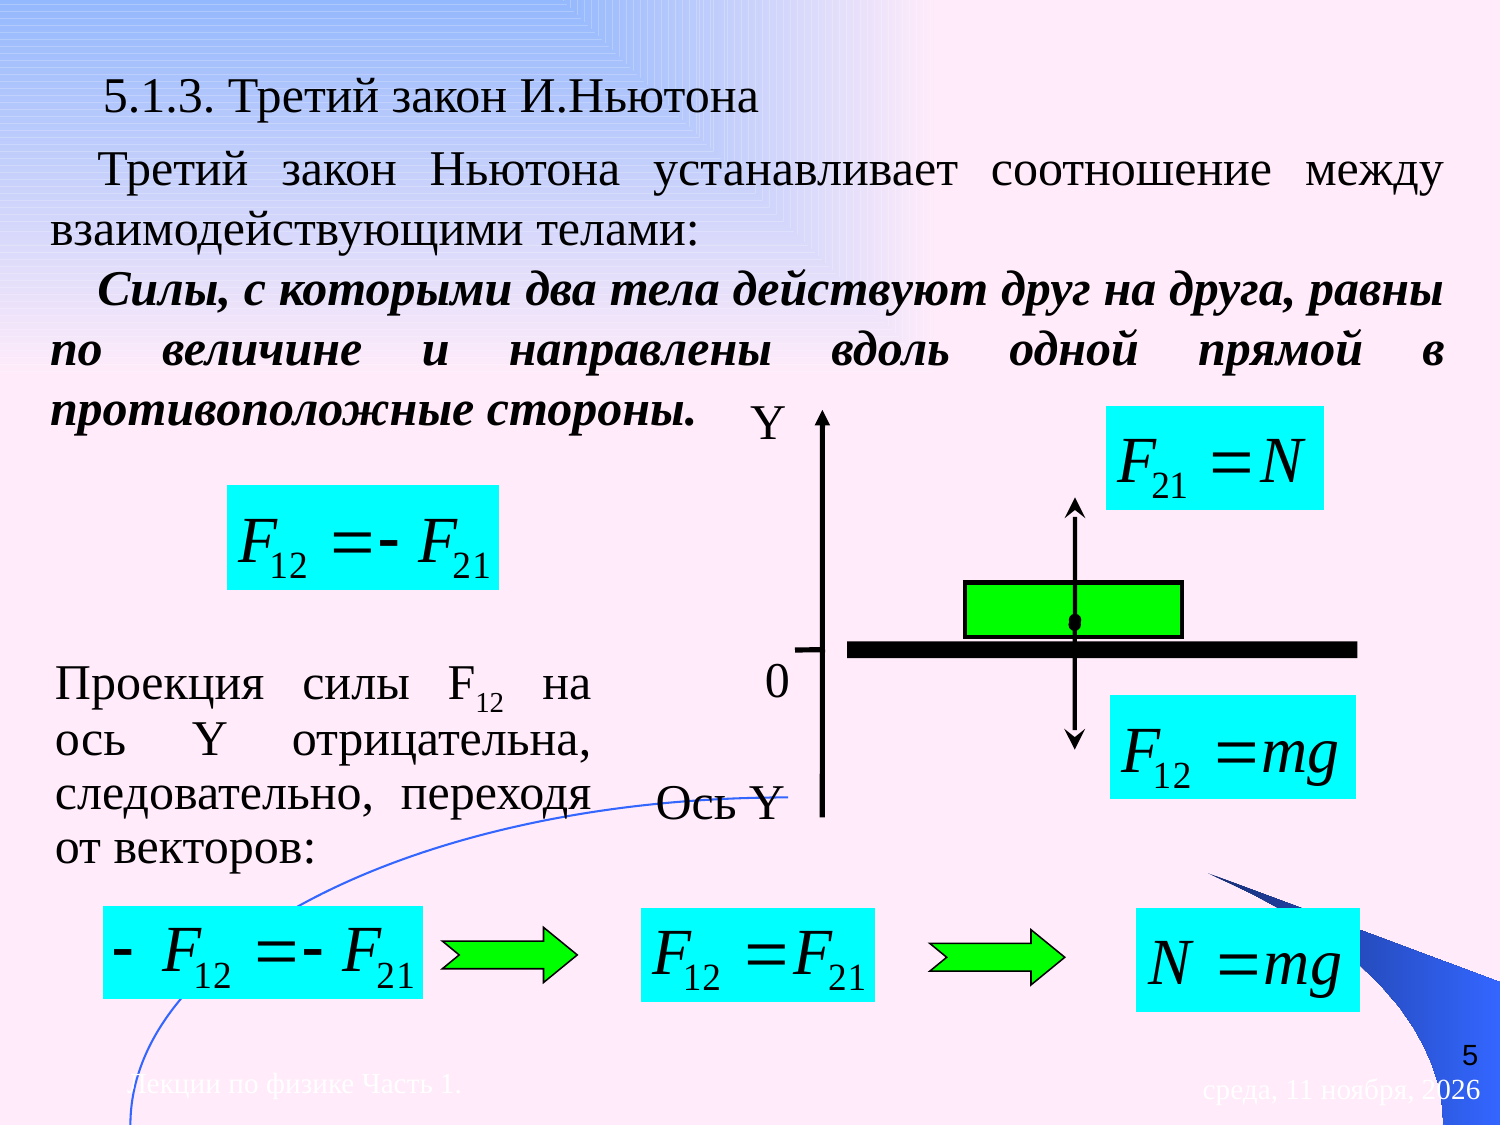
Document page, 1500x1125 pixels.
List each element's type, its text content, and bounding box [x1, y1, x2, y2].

text_box Третий закон Ньютона устанавливает соотношение между взаимодействующими телами: Силы, с которыми два тела действуют друг на друга, равны по величине и направлены вдоль одной прямой в противоположные стороны. [34, 128, 1460, 444]
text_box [1105, 405, 1325, 511]
text_box [442, 927, 578, 983]
slide_number вторник, 28 апреля 2015 г. [1183, 1056, 1497, 1120]
text_box Y [735, 398, 802, 456]
text_box [816, 409, 829, 649]
text_box [1068, 622, 1081, 731]
footer Лекции по физике Часть 1. [111, 1044, 812, 1120]
text_box Проекция силы F12 на ось Y отрицательна, следовательно, переходя от векторов: [39, 643, 607, 882]
text_box 5.1.3. Третий закон И.Ньютона [87, 71, 775, 128]
text_box 0 [749, 656, 805, 714]
slide_number 5 [1180, 1008, 1494, 1072]
text_box [1064, 729, 1086, 750]
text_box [226, 485, 500, 590]
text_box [1110, 694, 1356, 800]
text_box [1075, 582, 1183, 638]
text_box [102, 905, 424, 1000]
text_box [929, 929, 1065, 985]
text_box [1068, 516, 1082, 627]
text_box [965, 582, 1074, 638]
text_box [1064, 497, 1086, 519]
text_box Ось Y [640, 778, 801, 836]
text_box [1135, 907, 1361, 1013]
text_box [640, 908, 876, 1002]
